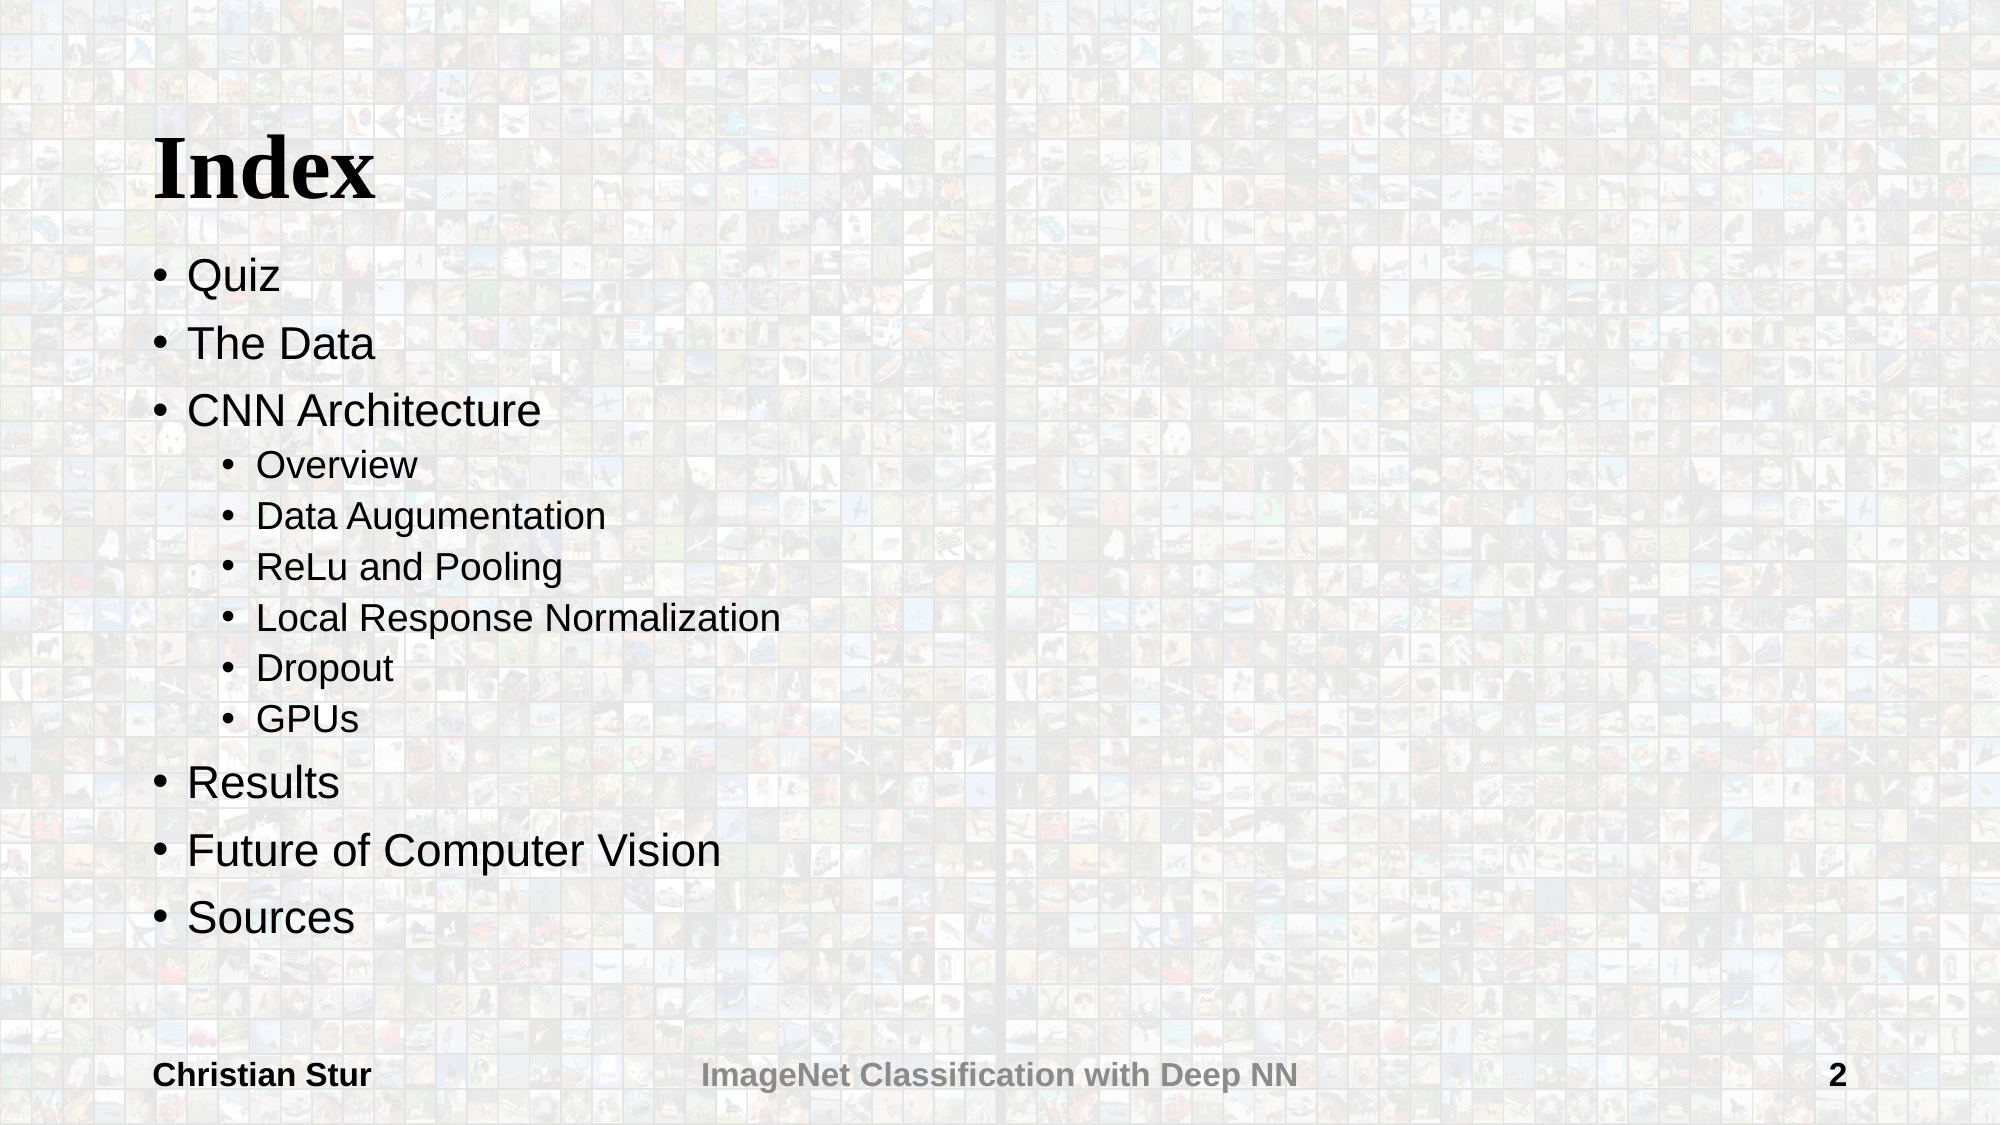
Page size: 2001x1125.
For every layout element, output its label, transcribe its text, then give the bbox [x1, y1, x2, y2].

slide_number 2 [1412, 1042, 1863, 1103]
slide_number Christian Stur [137, 1042, 588, 1103]
footer ImageNet Classification with Deep NN [662, 1042, 1338, 1103]
title Index [137, 59, 1863, 244]
list Quiz The Data CNN Architecture Overview Data Augumentation ReLu and Pooling Local Response Normalization Dropout GPUs Results Future of Computer Vision Sources [137, 244, 1863, 959]
